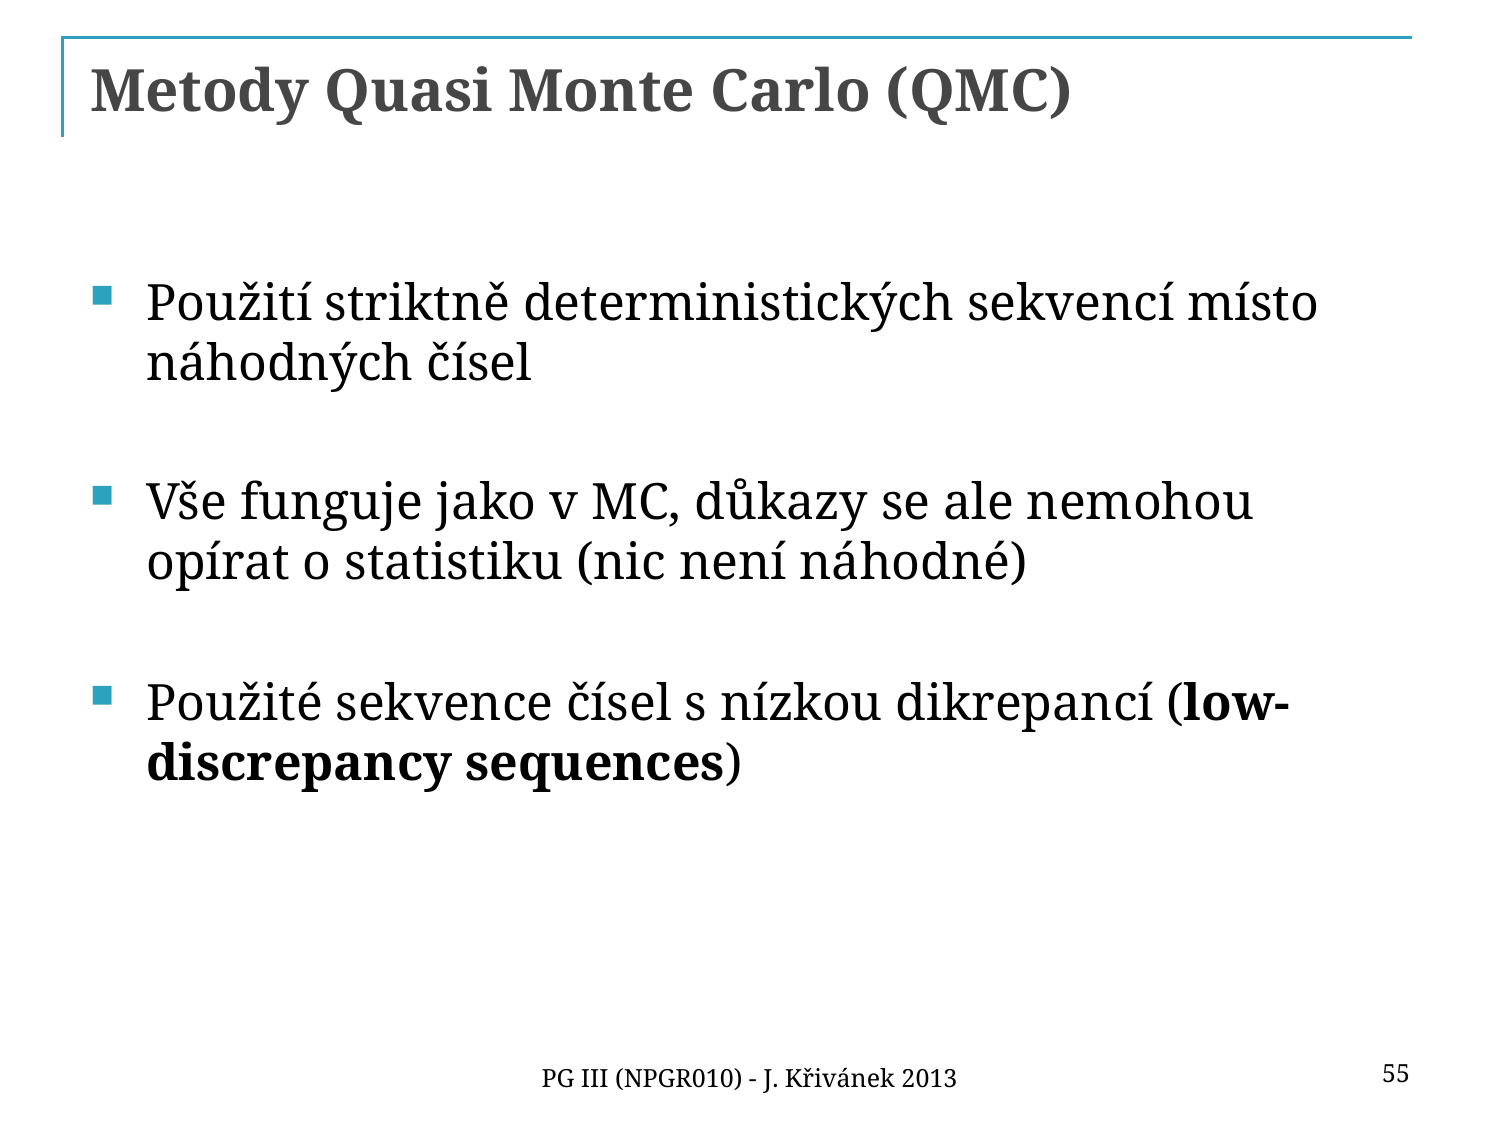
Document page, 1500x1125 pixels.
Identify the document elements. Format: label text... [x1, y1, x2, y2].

list Použití striktně deterministických sekvencí místo náhodných čísel Vše funguje jako v MC, důkazy se ale nemohou opírat o statistiku (nic není náhodné) Použité sekvence čísel s nízkou dikrepancí (low-discrepancy sequences) [74, 262, 1426, 1006]
footer PG III (NPGR010) - J. Křivánek 2013 [512, 1024, 988, 1101]
title Metody Quasi Monte Carlo (QMC) [74, 45, 1426, 233]
slide_number 55 [1074, 1023, 1426, 1100]
